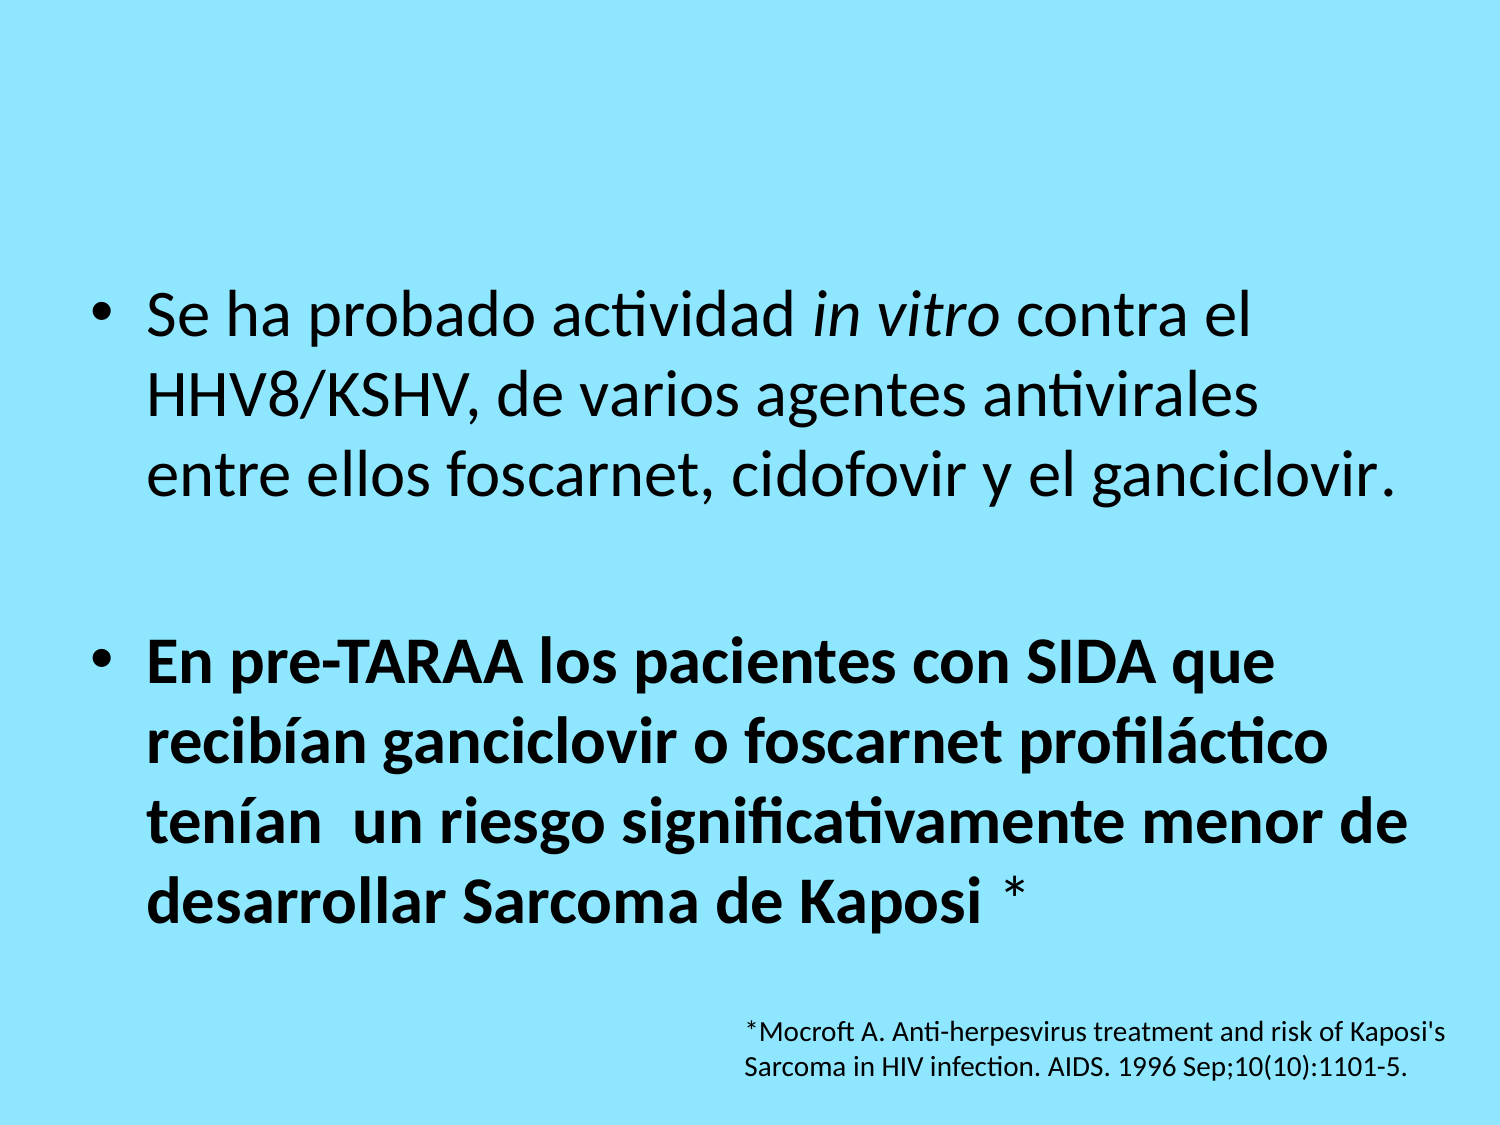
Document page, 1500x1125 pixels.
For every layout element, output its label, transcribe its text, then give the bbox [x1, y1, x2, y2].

list Se ha probado actividad in vitro contra el HHV8/KSHV, de varios agentes antivirales entre ellos foscarnet, cidofovir y el ganciclovir. En pre-TARAA los pacientes con SIDA que recibían ganciclovir o foscarnet profiláctico tenían un riesgo significativamente menor de desarrollar Sarcoma de Kaposi * [75, 262, 1425, 1005]
text_box *Mocroft A. Anti-herpesvirus treatment and risk of Kaposi's Sarcoma in HIV infection. AIDS. 1996 Sep;10(10):1101-5. [729, 1004, 1468, 1090]
